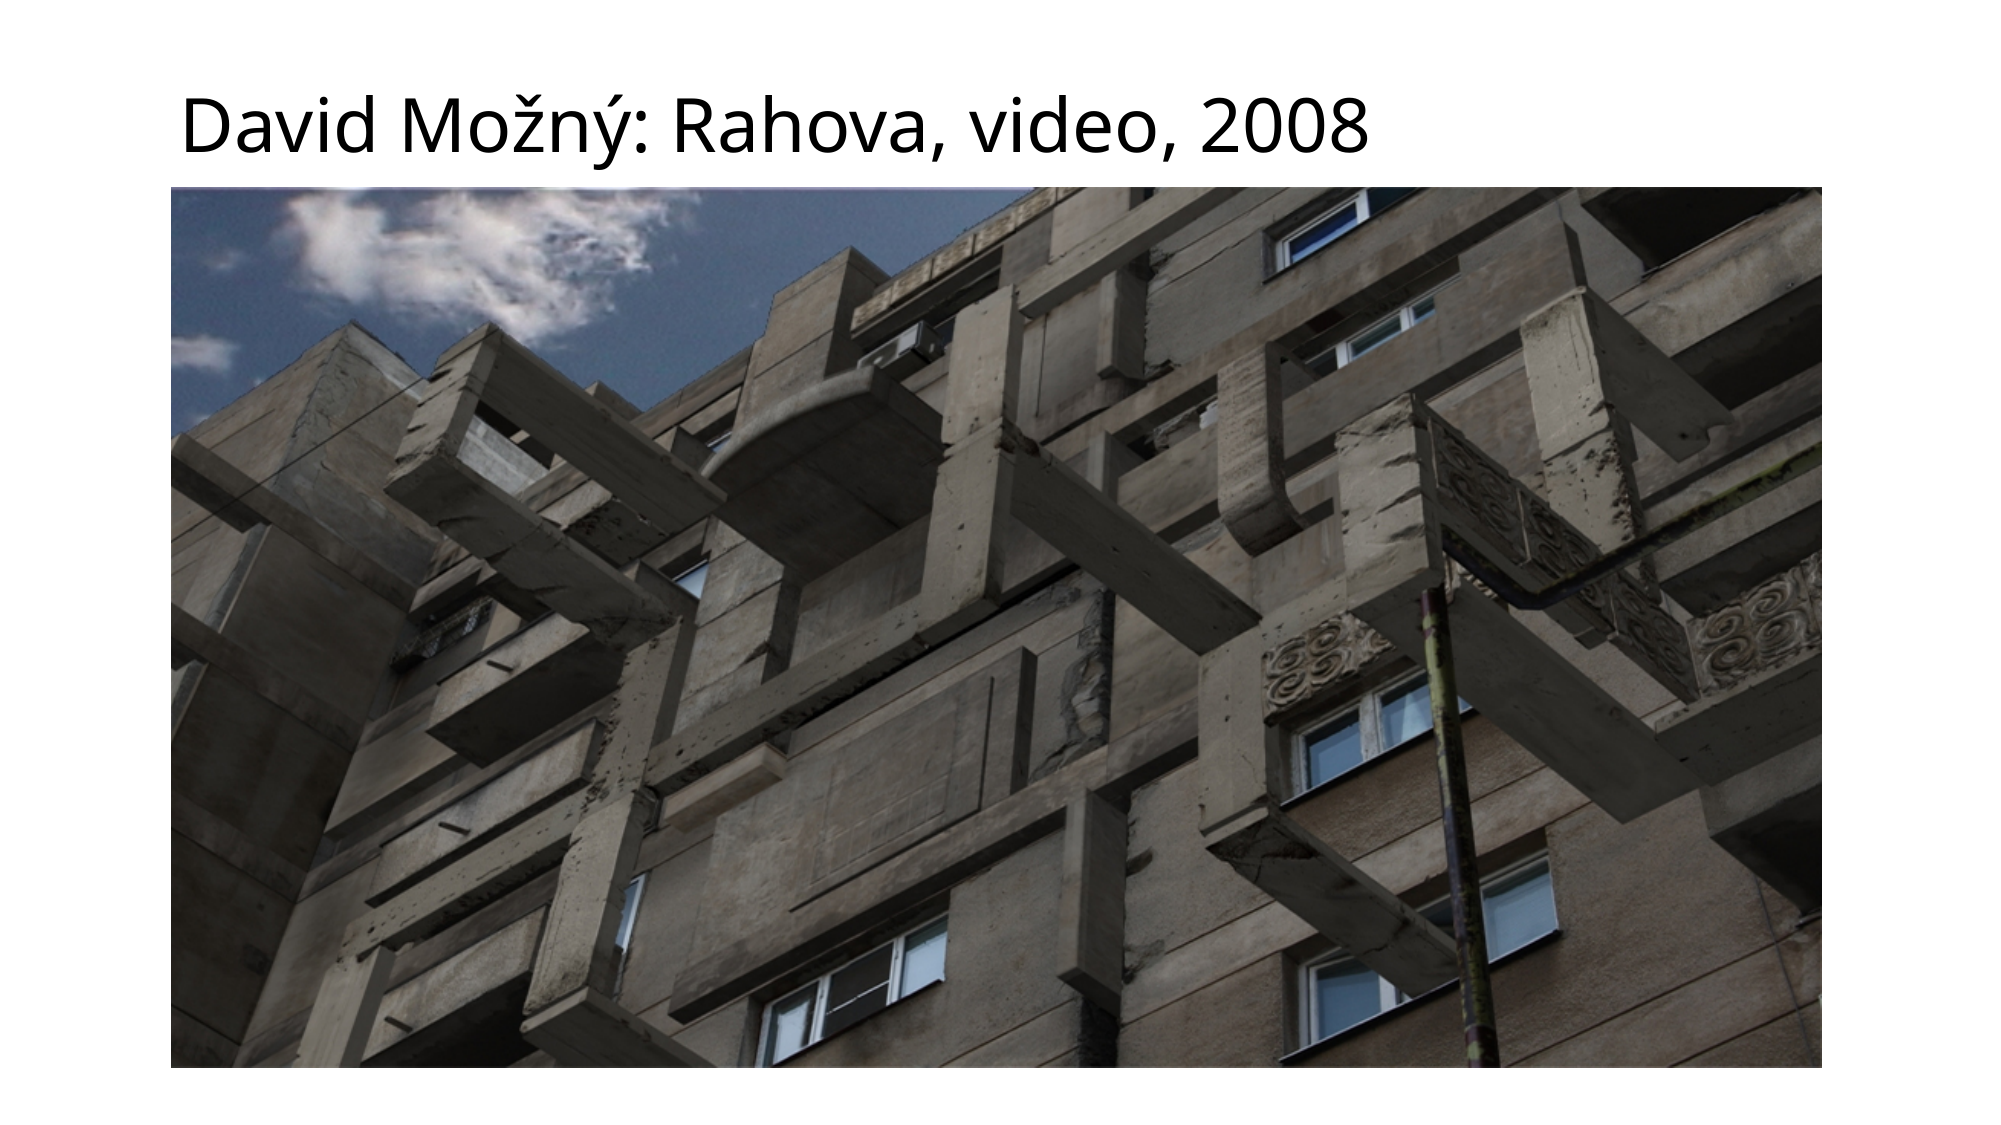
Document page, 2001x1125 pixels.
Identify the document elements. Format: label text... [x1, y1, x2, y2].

picture [171, 187, 1822, 1068]
title David Možný: Rahova, video, 2008 [164, 19, 1890, 238]
